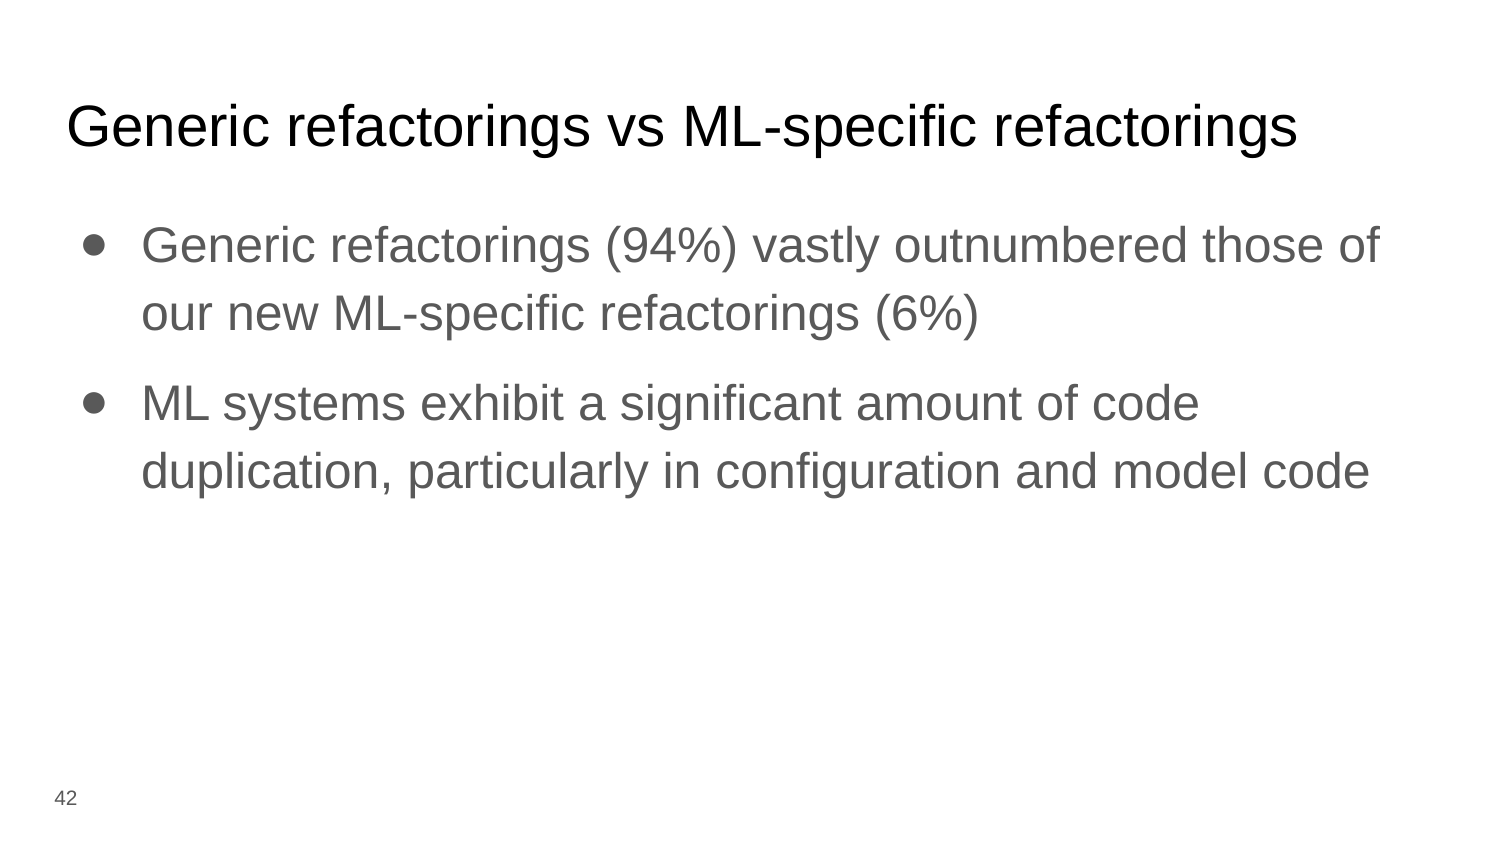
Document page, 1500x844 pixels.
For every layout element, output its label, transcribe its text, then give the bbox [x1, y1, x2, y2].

list Generic refactorings (94%) vastly outnumbered those of our new ML-specific refactorings (6%) ML systems exhibit a significant amount of code duplication, particularly in configuration and model code [51, 189, 1449, 390]
text_box ‹#› [2, 764, 93, 830]
title Generic refactorings vs ML-specific refactorings [51, 72, 1449, 167]
